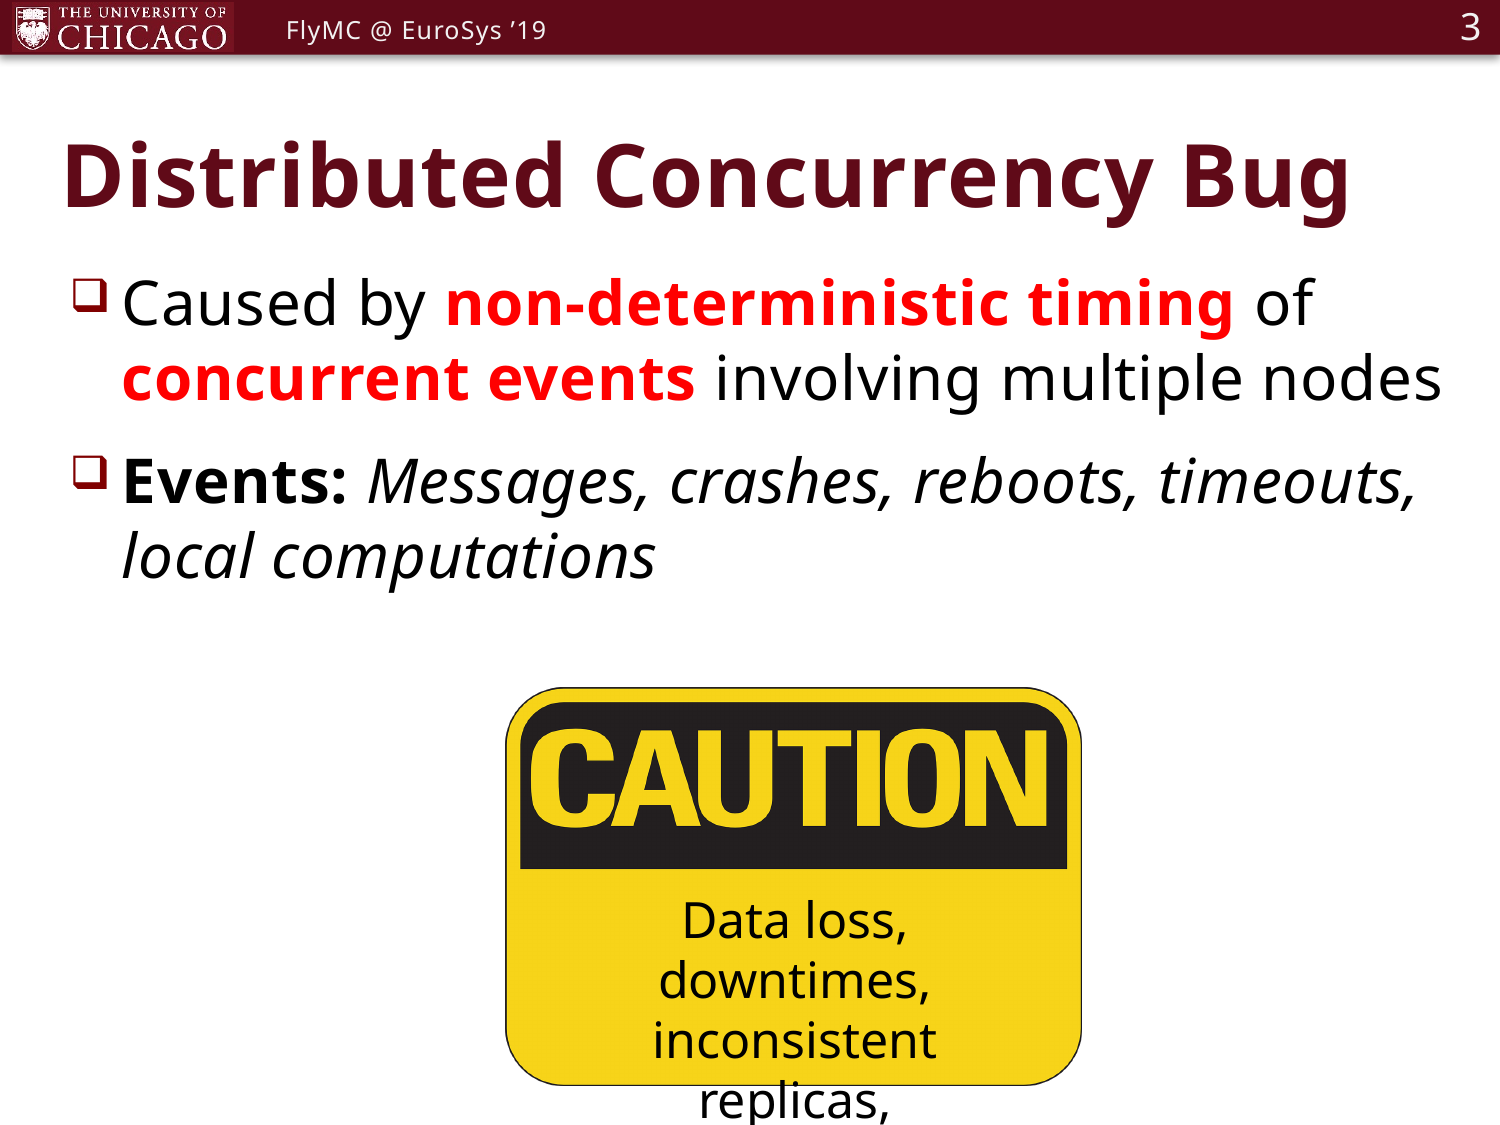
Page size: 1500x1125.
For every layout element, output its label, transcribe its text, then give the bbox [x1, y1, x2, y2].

title Distributed Concurrency Bug [45, 45, 1460, 233]
footer FlyMC @ EuroSys ’19 [270, 7, 806, 52]
slide_number 3 [1365, 0, 1497, 59]
picture [12, 2, 234, 52]
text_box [505, 687, 1083, 1086]
list Caused by non-deterministic timing of concurrent events involving multiple nodes Events: Messages, crashes, reboots, timeouts, local computations [54, 256, 1460, 665]
